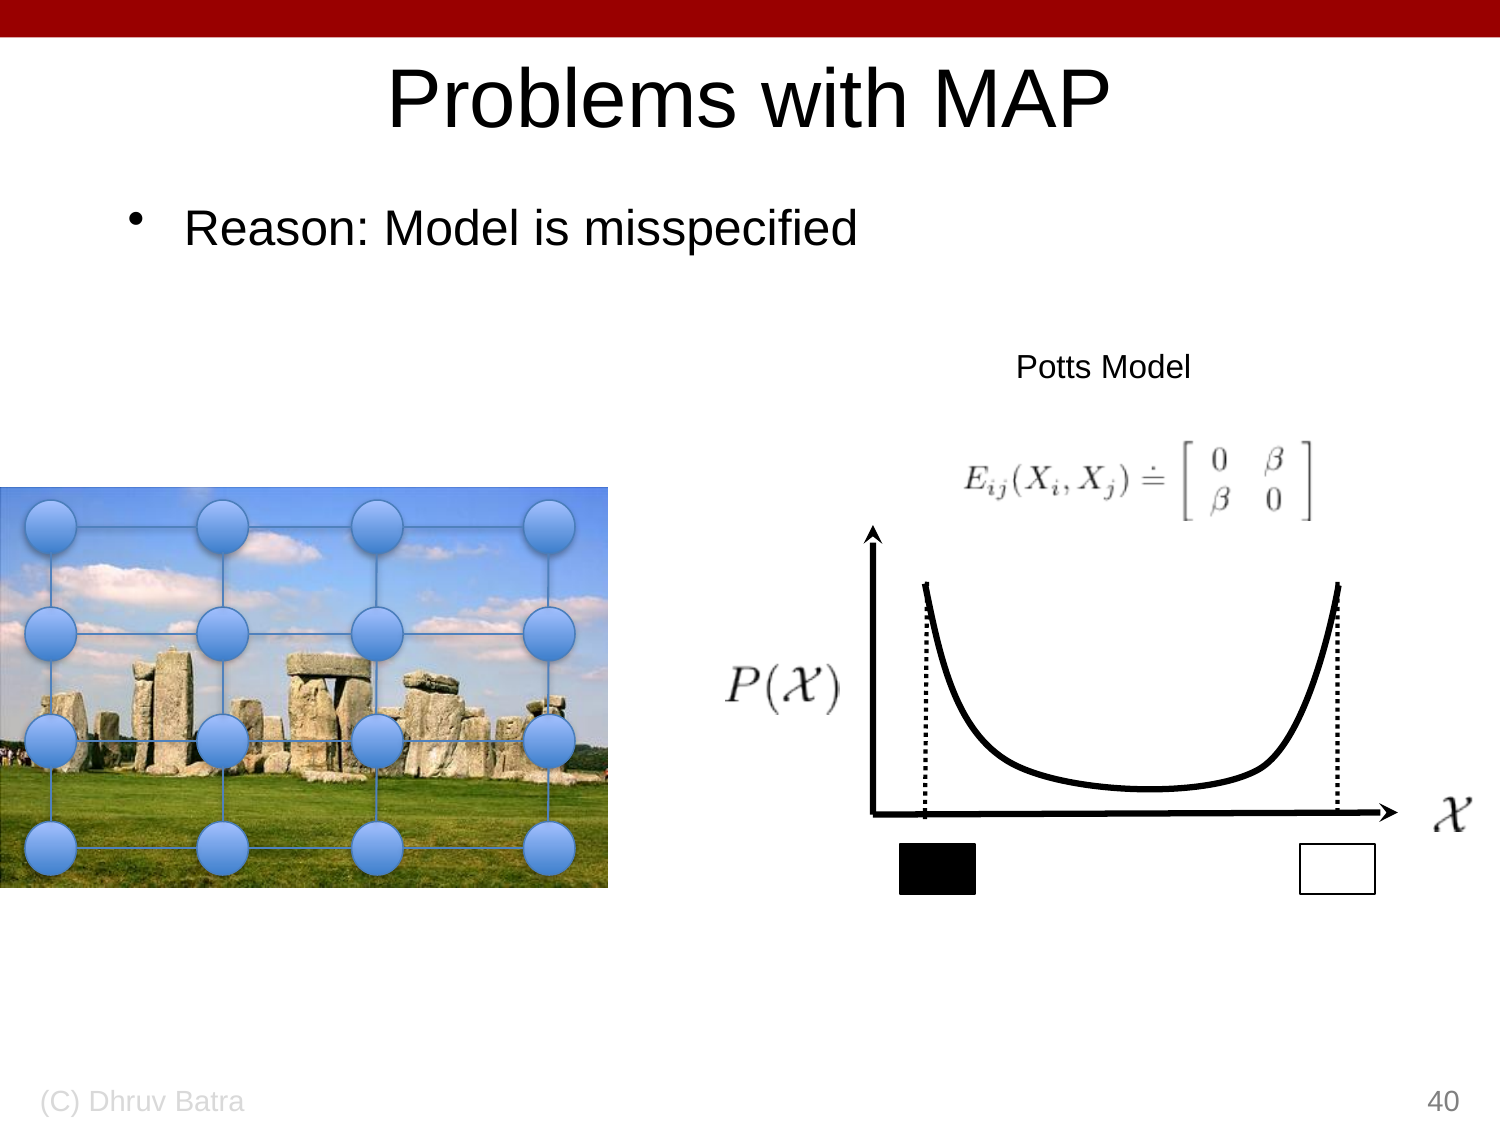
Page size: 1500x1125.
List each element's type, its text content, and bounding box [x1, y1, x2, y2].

list Reason: Model is misspecified [112, 187, 1388, 1051]
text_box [724, 524, 1476, 895]
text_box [24, 499, 576, 876]
footer (C) Dhruv Batra [24, 1049, 501, 1125]
slide_number 40 [1162, 1049, 1476, 1125]
title Problems with MAP [112, 37, 1388, 151]
picture [0, 487, 608, 888]
picture [962, 437, 1315, 522]
text_box Potts Model [1001, 337, 1207, 393]
